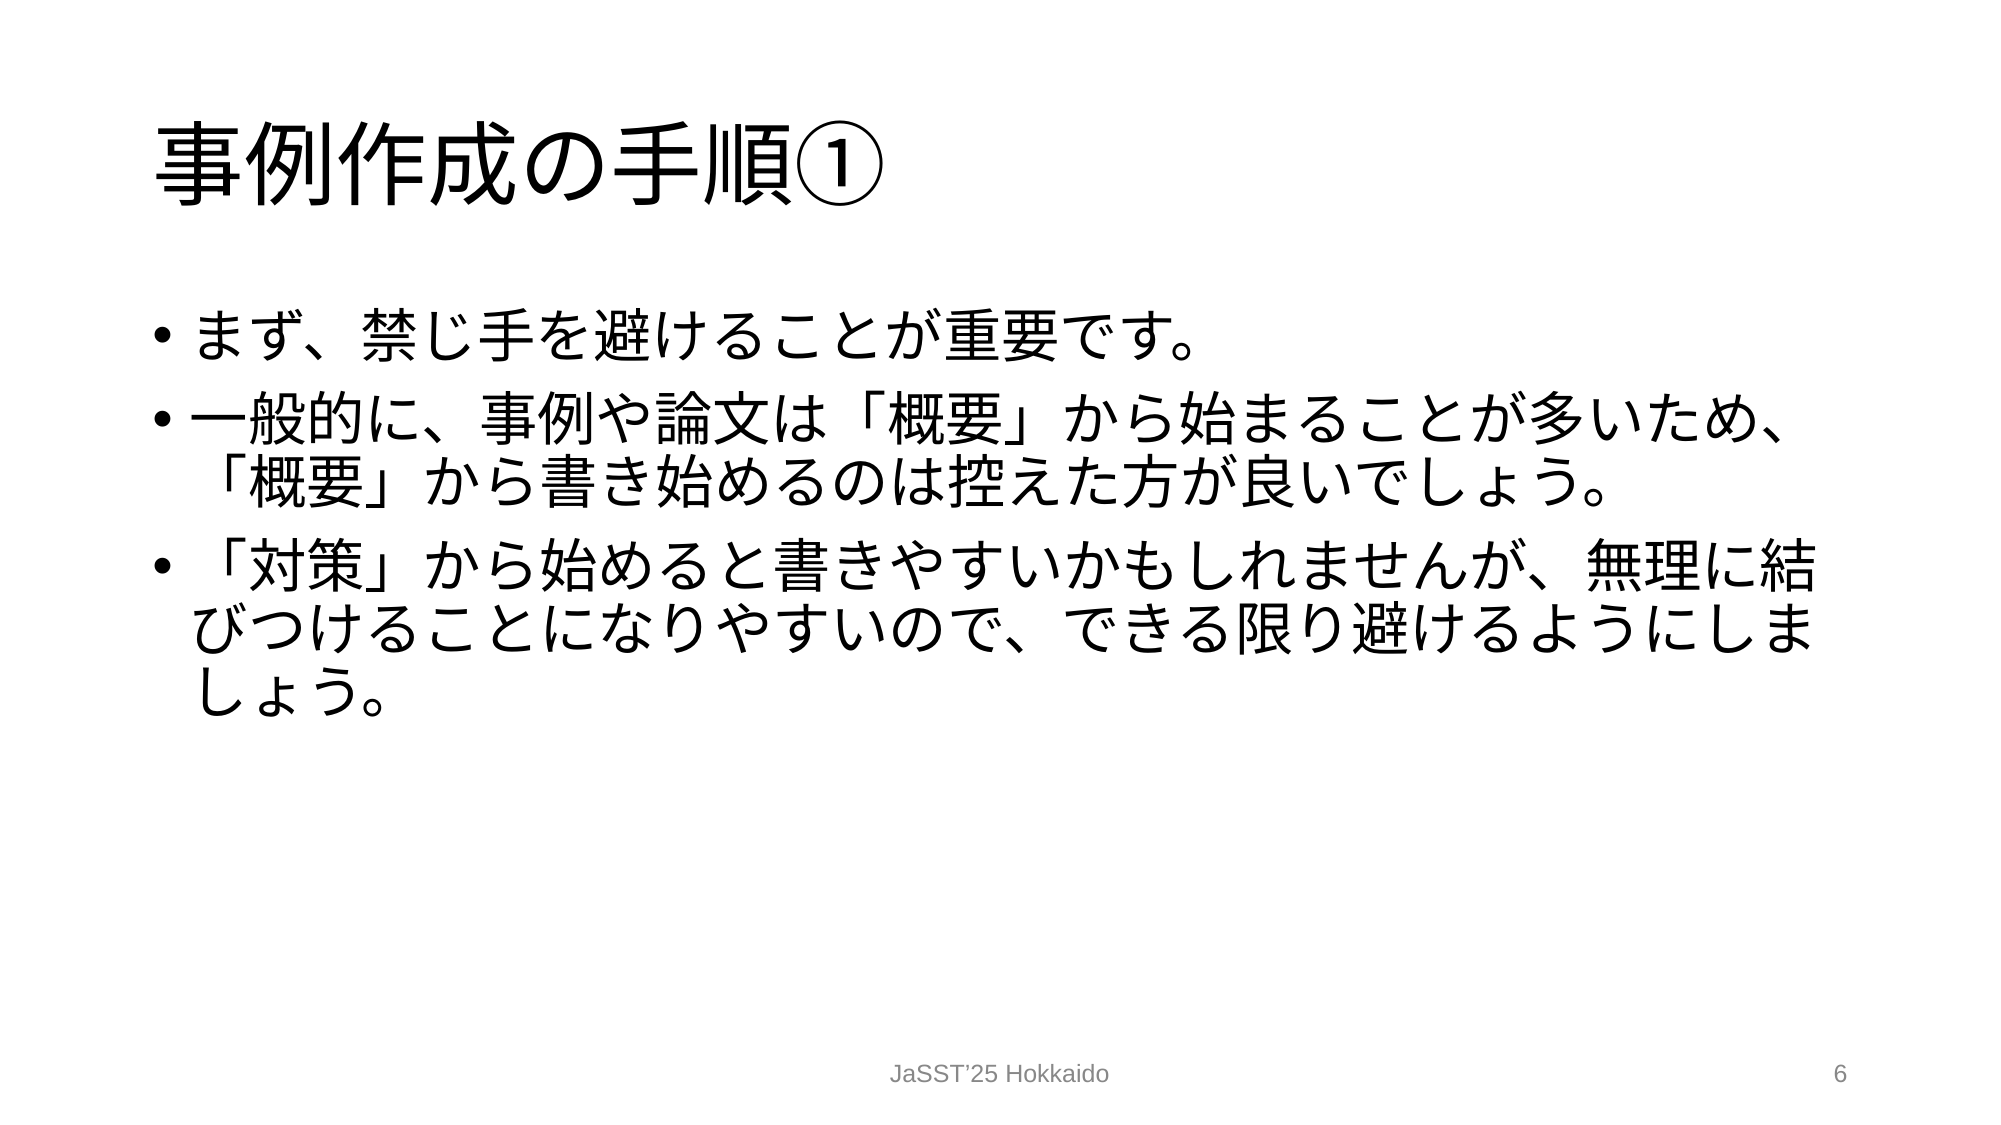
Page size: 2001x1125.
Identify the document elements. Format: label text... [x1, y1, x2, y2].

footer JaSST’25 Hokkaido [662, 1042, 1338, 1103]
title 事例作成の手順① [137, 59, 1863, 278]
slide_number ‹#› [1412, 1042, 1863, 1103]
list まず、禁じ手を避けることが重要です。 一般的に、事例や論文は「概要」から始まることが多いため、「概要」から書き始めるのは控えた方が良いでしょう。 「対策」から始めると書きやすいかもしれませんが、無理に結びつけることになりやすいので、できる限り避けるようにしましょう。 [137, 299, 1863, 1014]
